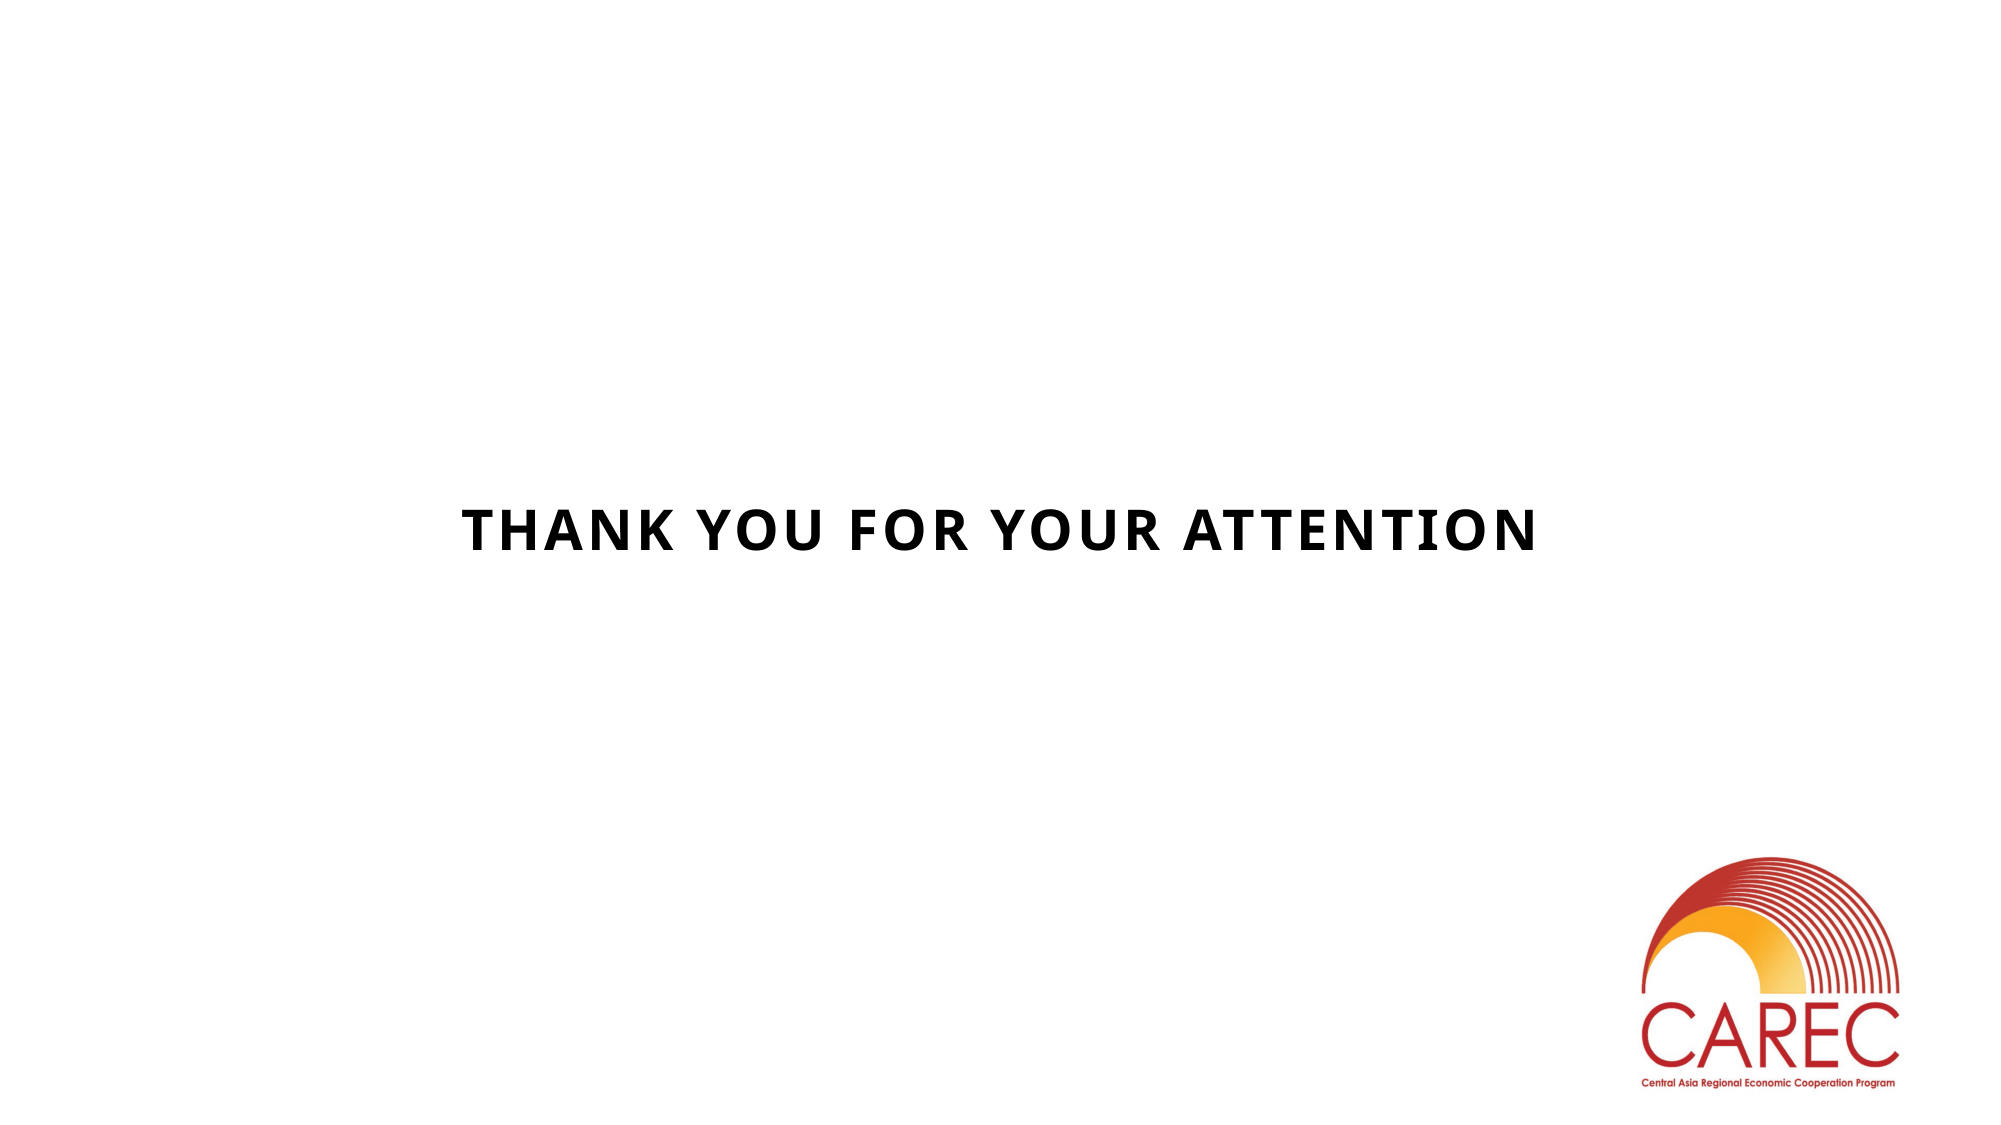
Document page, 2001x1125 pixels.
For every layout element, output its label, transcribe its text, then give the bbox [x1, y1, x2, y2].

picture [1637, 830, 1904, 1103]
text_box THANK YOU FOR YOUR ATTENTION [453, 495, 1547, 563]
